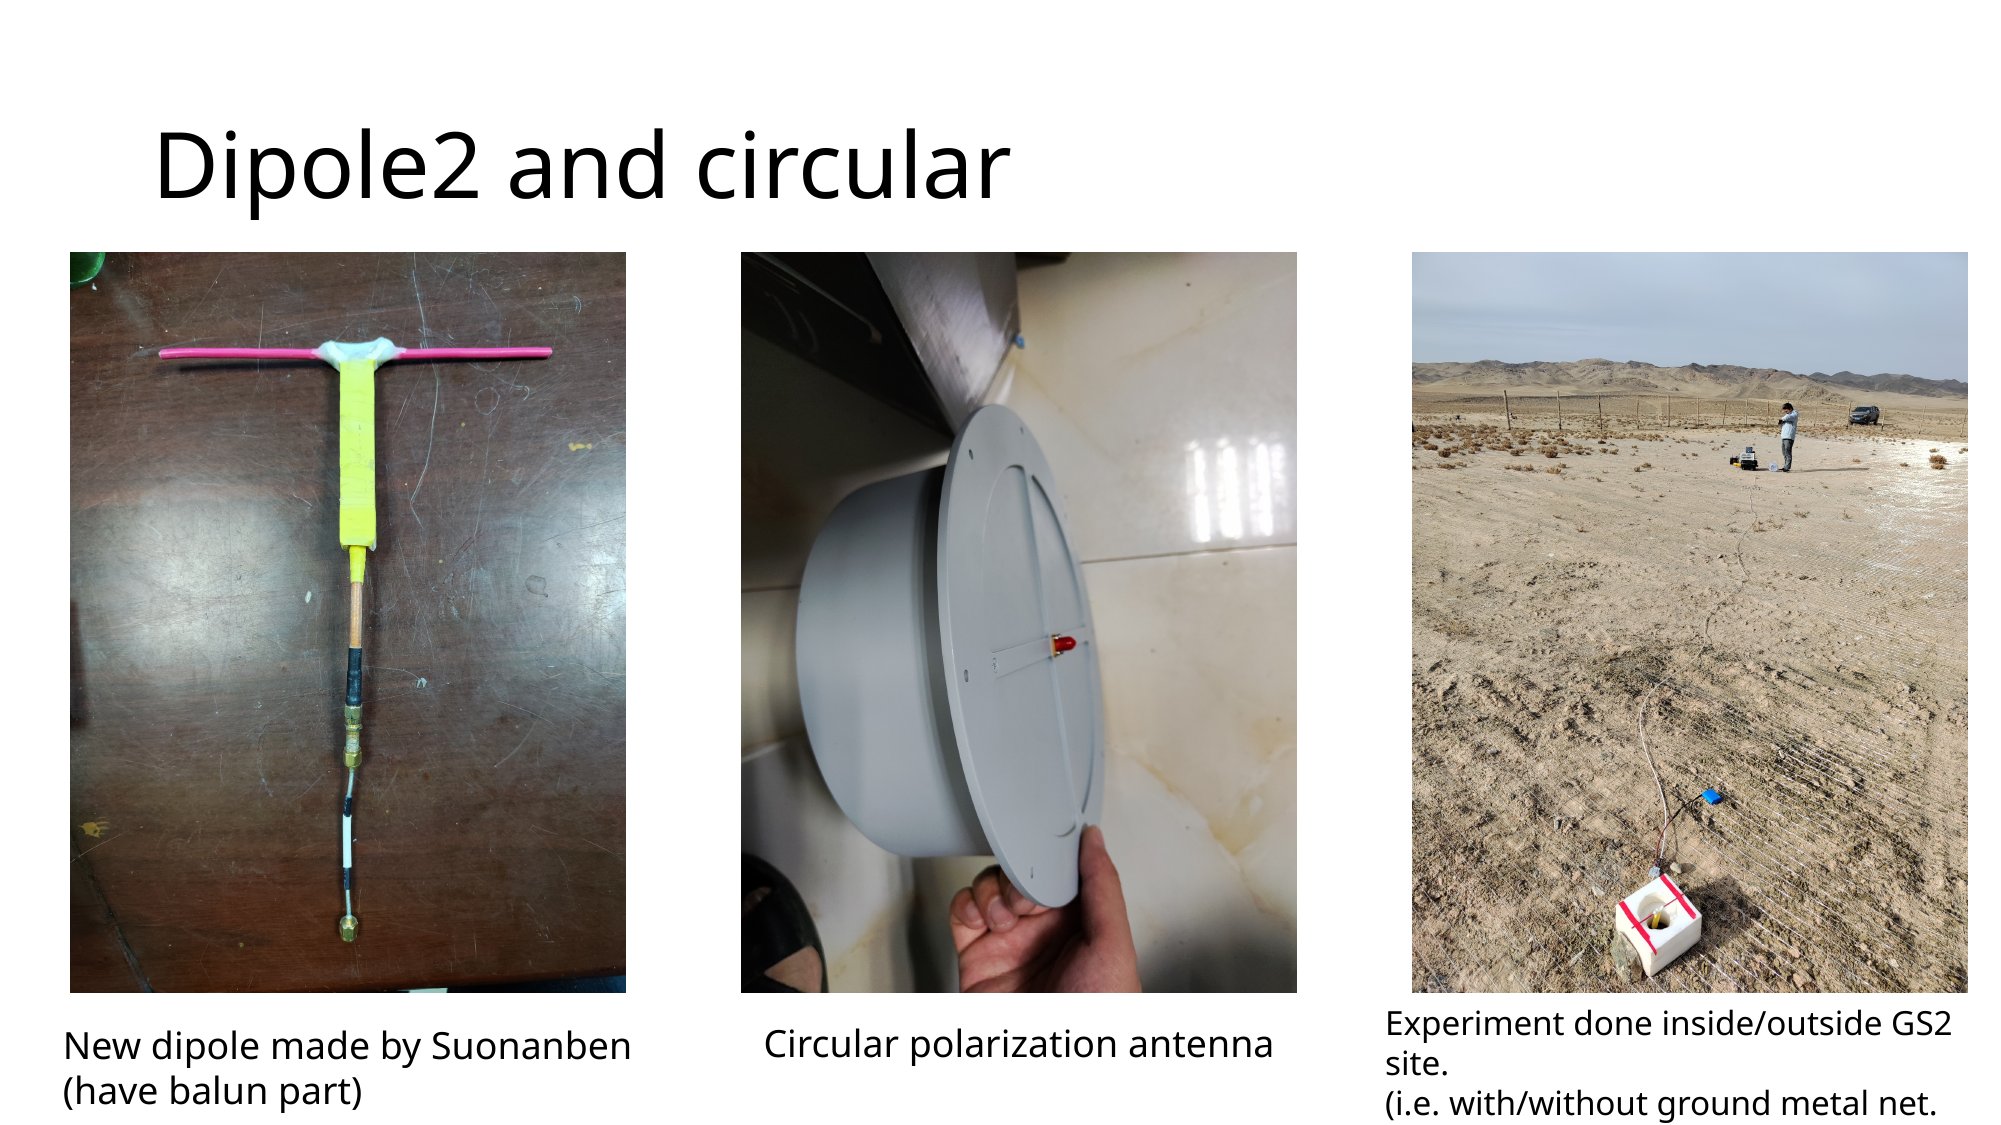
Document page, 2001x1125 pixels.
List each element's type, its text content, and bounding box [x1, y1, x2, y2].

picture [70, 252, 626, 993]
picture [1412, 252, 1968, 993]
text_box Experiment done inside/outside GS2 site. (i.e. with/without ground metal net. [1370, 994, 2000, 1125]
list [741, 252, 1297, 993]
text_box Circular polarization antenna [748, 1012, 1290, 1073]
text_box New dipole made by Suonanben (have balun part) [48, 1014, 648, 1120]
title Dipole2 and circular [137, 59, 1863, 278]
